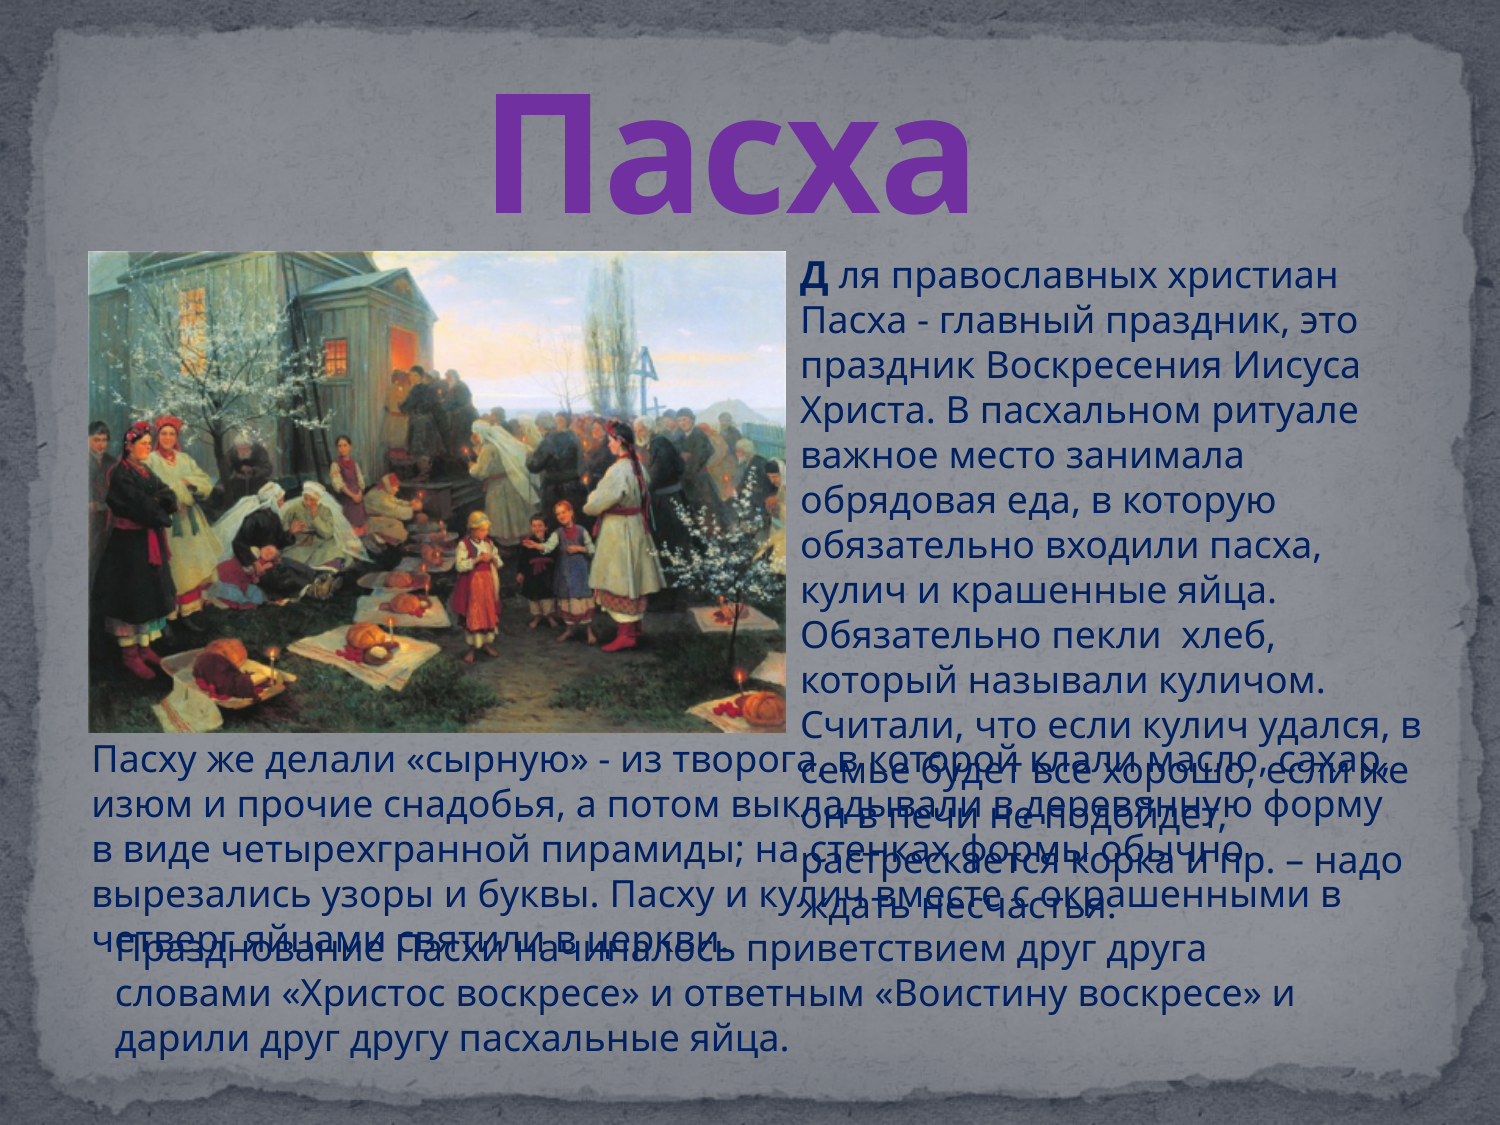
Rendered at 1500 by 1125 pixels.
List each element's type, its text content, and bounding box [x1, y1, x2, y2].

title Пасха [76, 54, 1427, 255]
picture [88, 251, 786, 733]
text_box Пасху же делали «сырную» - из творога, в которой клали масло, сахар, изюм и прочие снадобья, а потом выкладывали в деревянную форму в виде четырехгранной пирамиды; на стенках формы обычно вырезались узоры и буквы. Пасху и кулич вместе с окрашенными в четверг яйцами святили в церкви. [76, 727, 1412, 968]
text_box Празднование Пасхи начиналось приветствием друг друга словами «Христос воскресе» и ответным «Воистину воскресе» и дарили друг другу пасхальные яйца. [100, 968, 1376, 1067]
text_box Д ля православных христиан Пасха - главный праздник, это праздник Воскресения Иисуса Христа. В пасхальном ритуале важное место занимала обрядовая еда, в которую обязательно входили пасха, кулич и крашенные яйца. Обязательно пекли хлеб, который называли куличом. Считали, что если кулич удался, в семье будет все хорошо, если же он в печи не подойдет, растрескается корка и пр. – надо ждать несчастья. [787, 243, 1441, 934]
